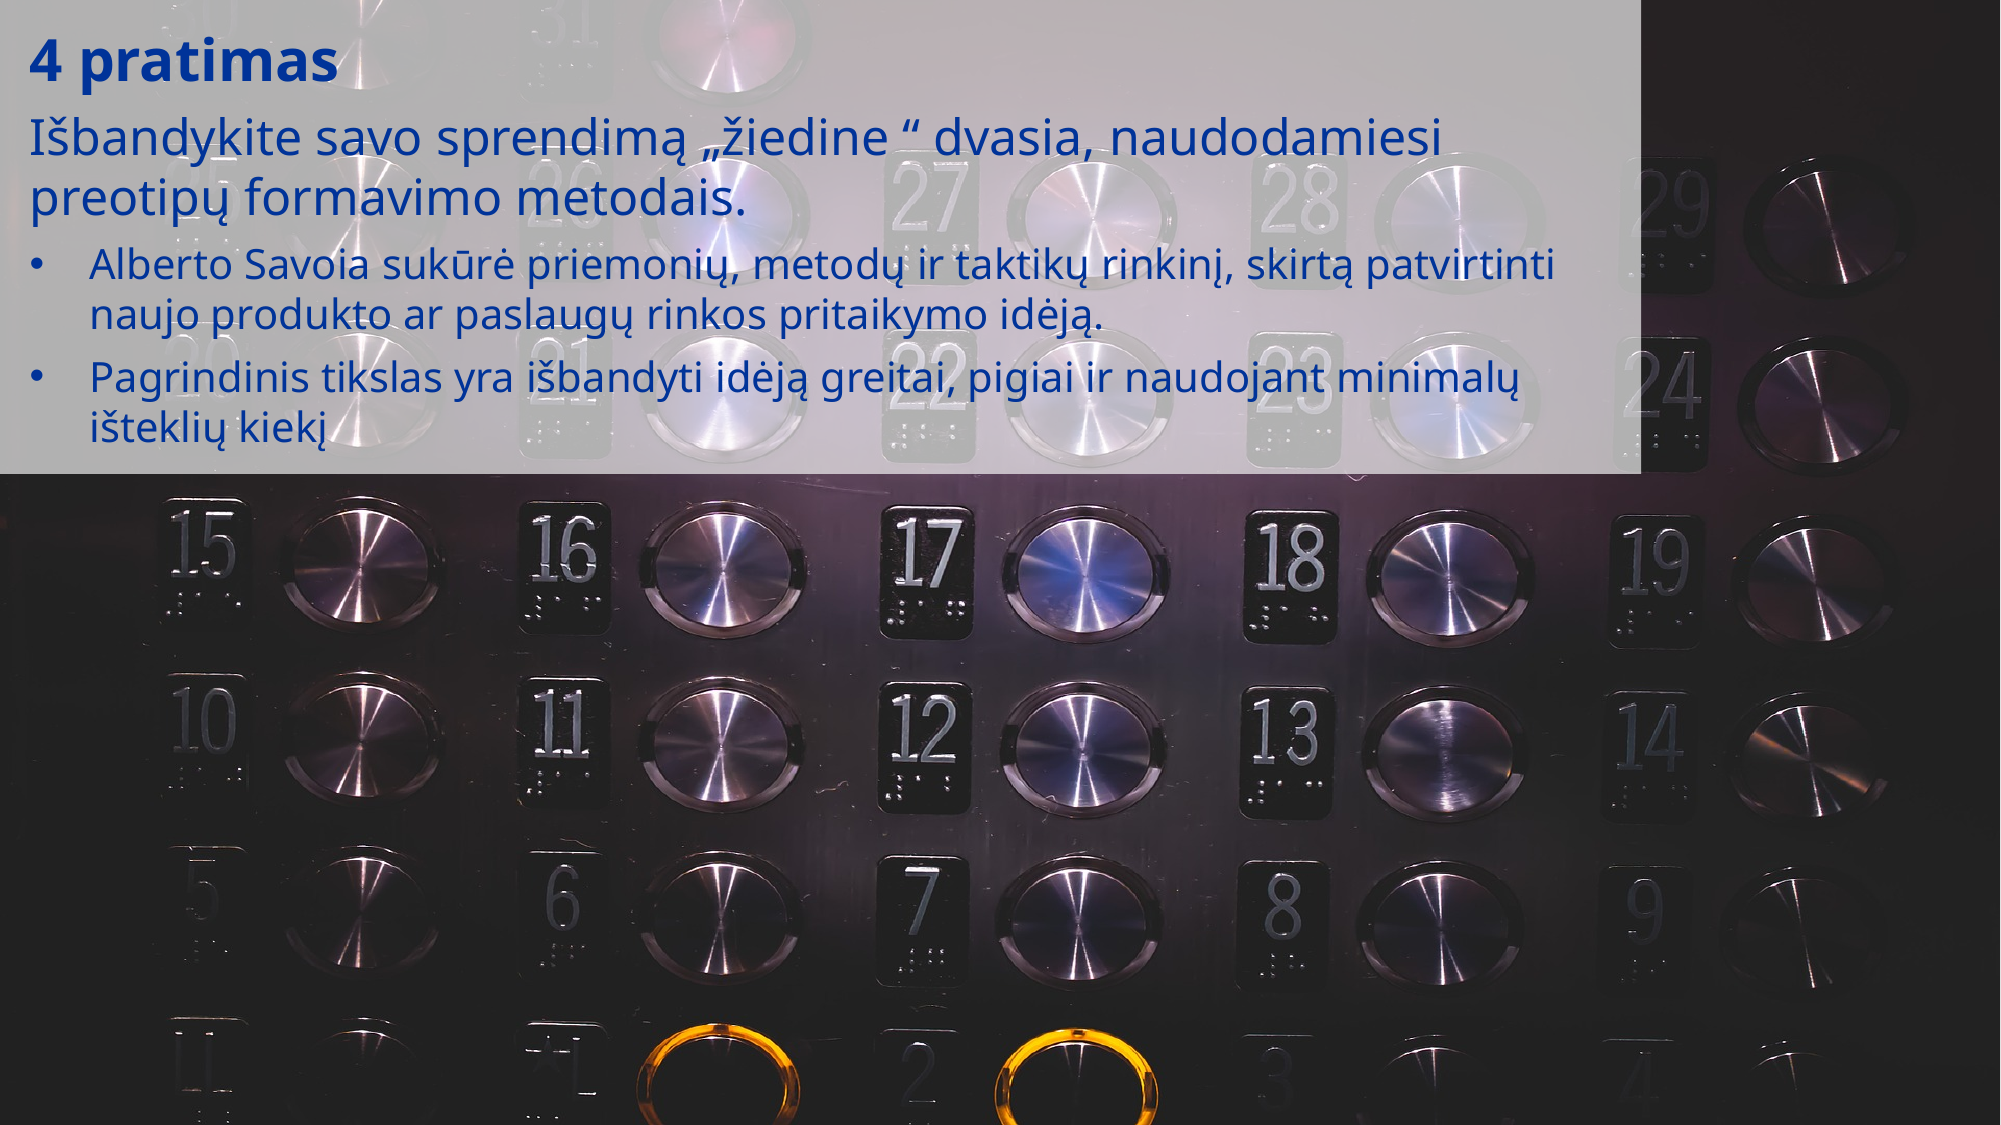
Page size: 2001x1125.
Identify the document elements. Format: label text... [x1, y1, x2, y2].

picture [0, 0, 2001, 1125]
text_box 4 pratimas Išbandykite savo sprendimą „žiedine “ dvasia, naudodamiesi preotipų formavimo metodais. Alberto Savoia sukūrė priemonių, metodų ir taktikų rinkinį, skirtą patvirtinti naujo produkto ar paslaugų rinkos pritaikymo idėją. Pagrindinis tikslas yra išbandyti idėją greitai, pigiai ir naudojant minimalų išteklių kiekį [0, 0, 1642, 474]
